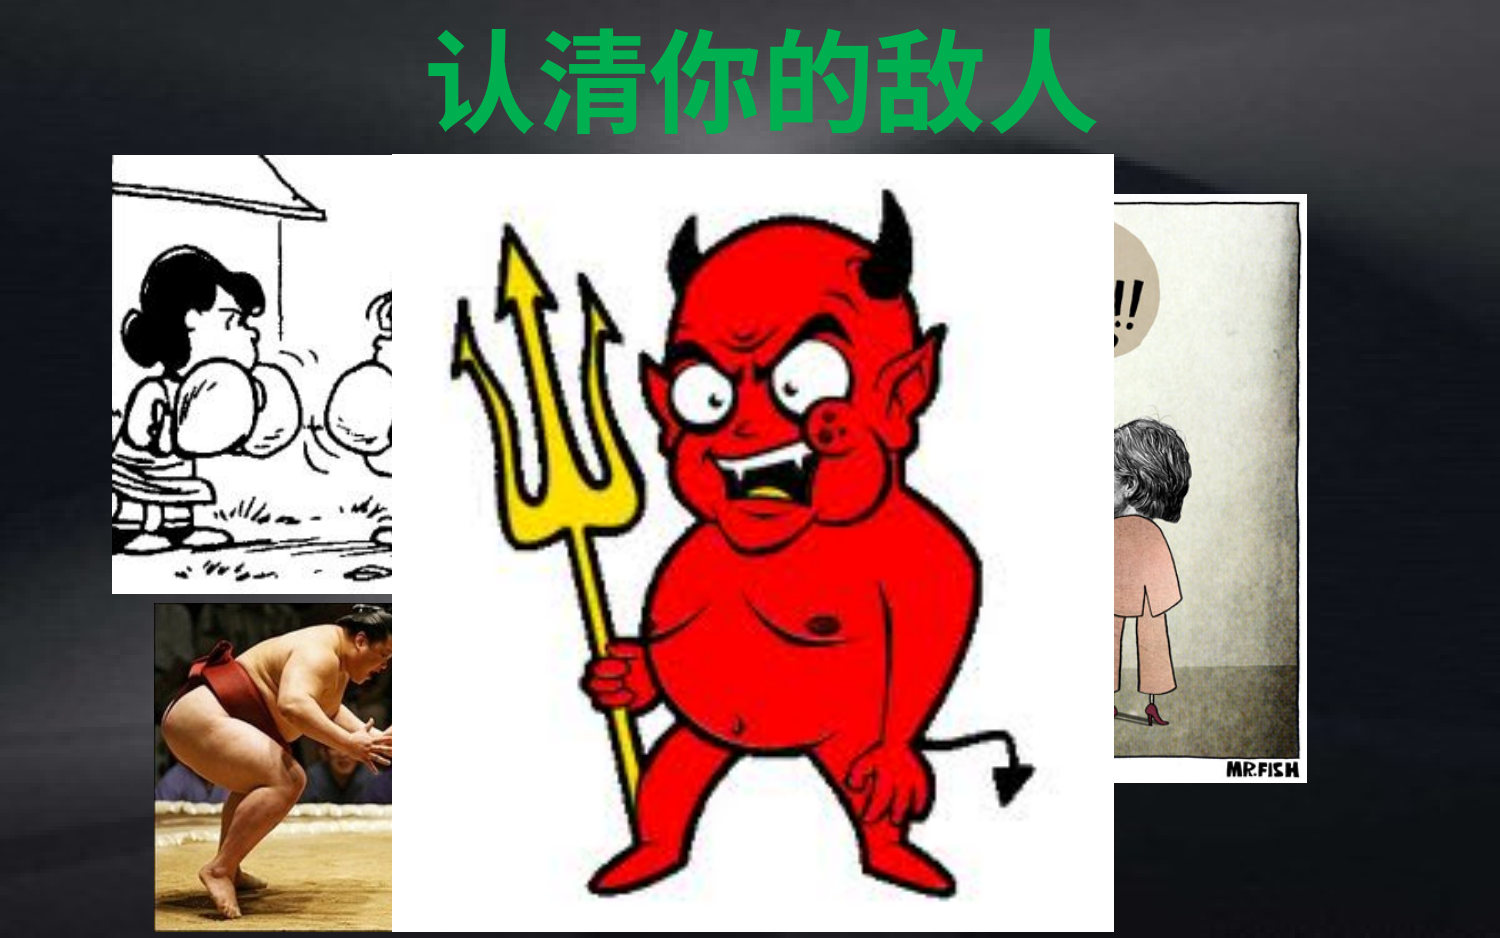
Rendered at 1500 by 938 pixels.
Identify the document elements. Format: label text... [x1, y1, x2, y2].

picture [0, 0, 1500, 938]
text_box 认清你的敌人 [410, 4, 1115, 153]
